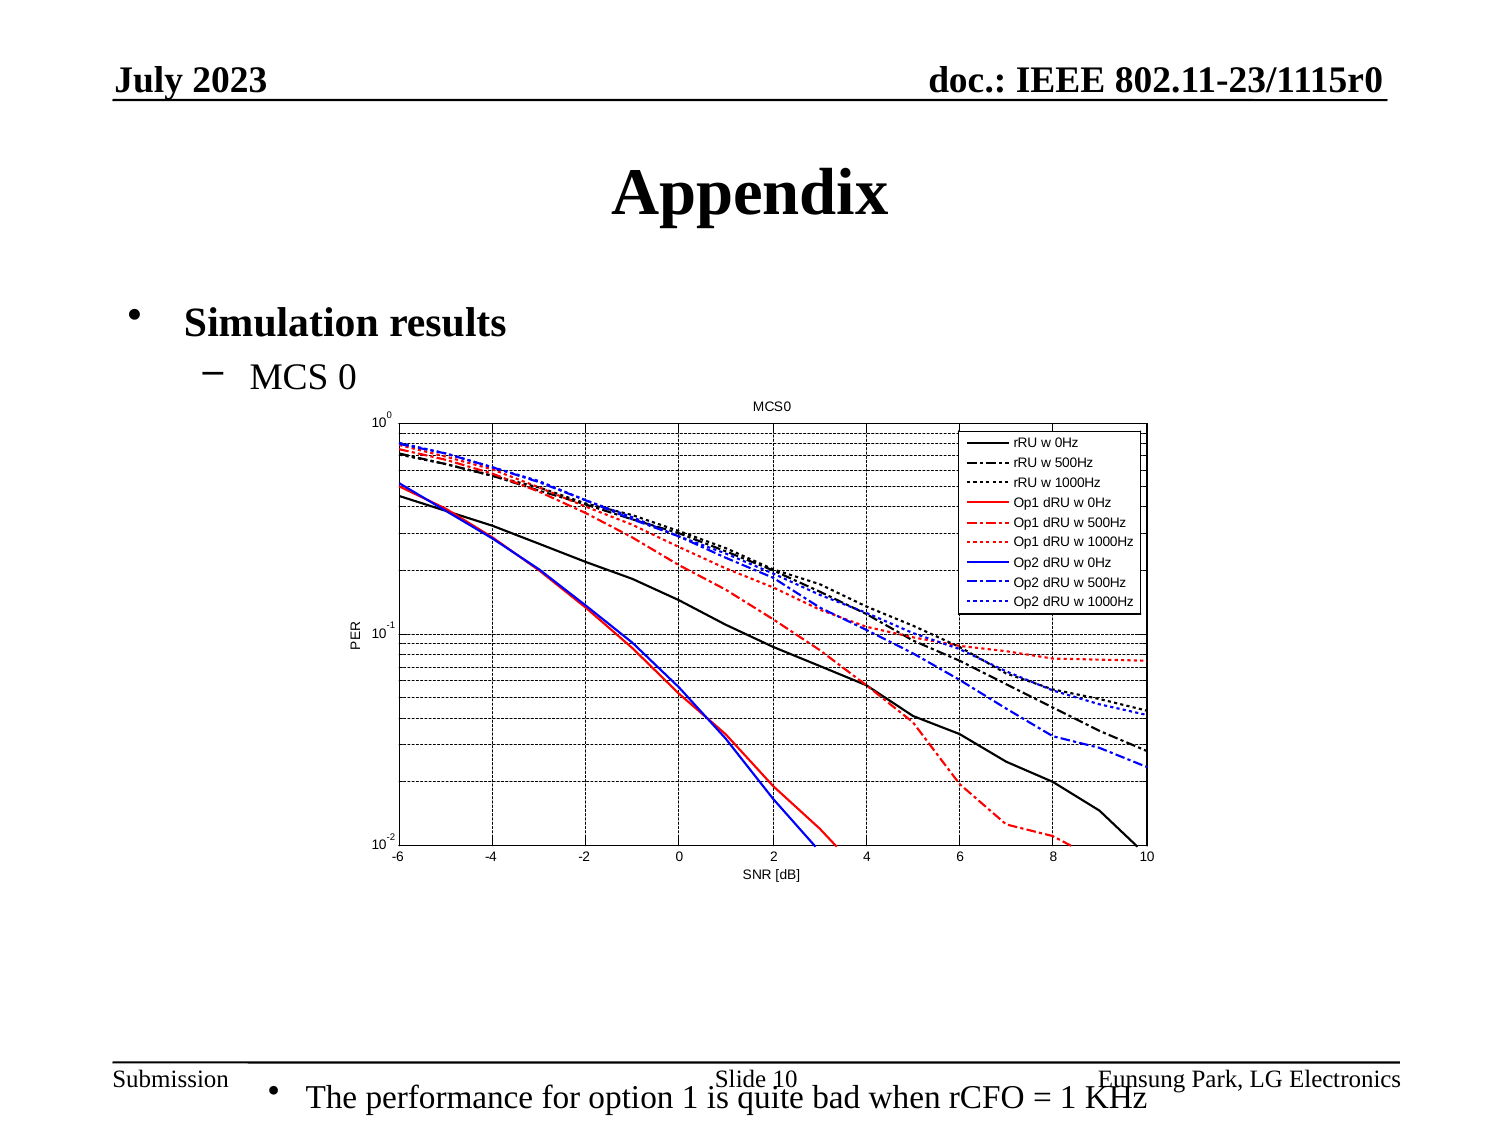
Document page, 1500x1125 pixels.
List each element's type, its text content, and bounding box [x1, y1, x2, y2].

list Simulation results MCS 0 The performance for option 1 is quite bad when rCFO = 1 KHz [112, 287, 1388, 1000]
footer Eunsung Park, LG Electronics [1038, 1061, 1402, 1093]
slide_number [114, 54, 270, 101]
picture [272, 385, 1240, 903]
slide_number Slide 10 [712, 1061, 800, 1093]
title Appendix [112, 112, 1388, 263]
